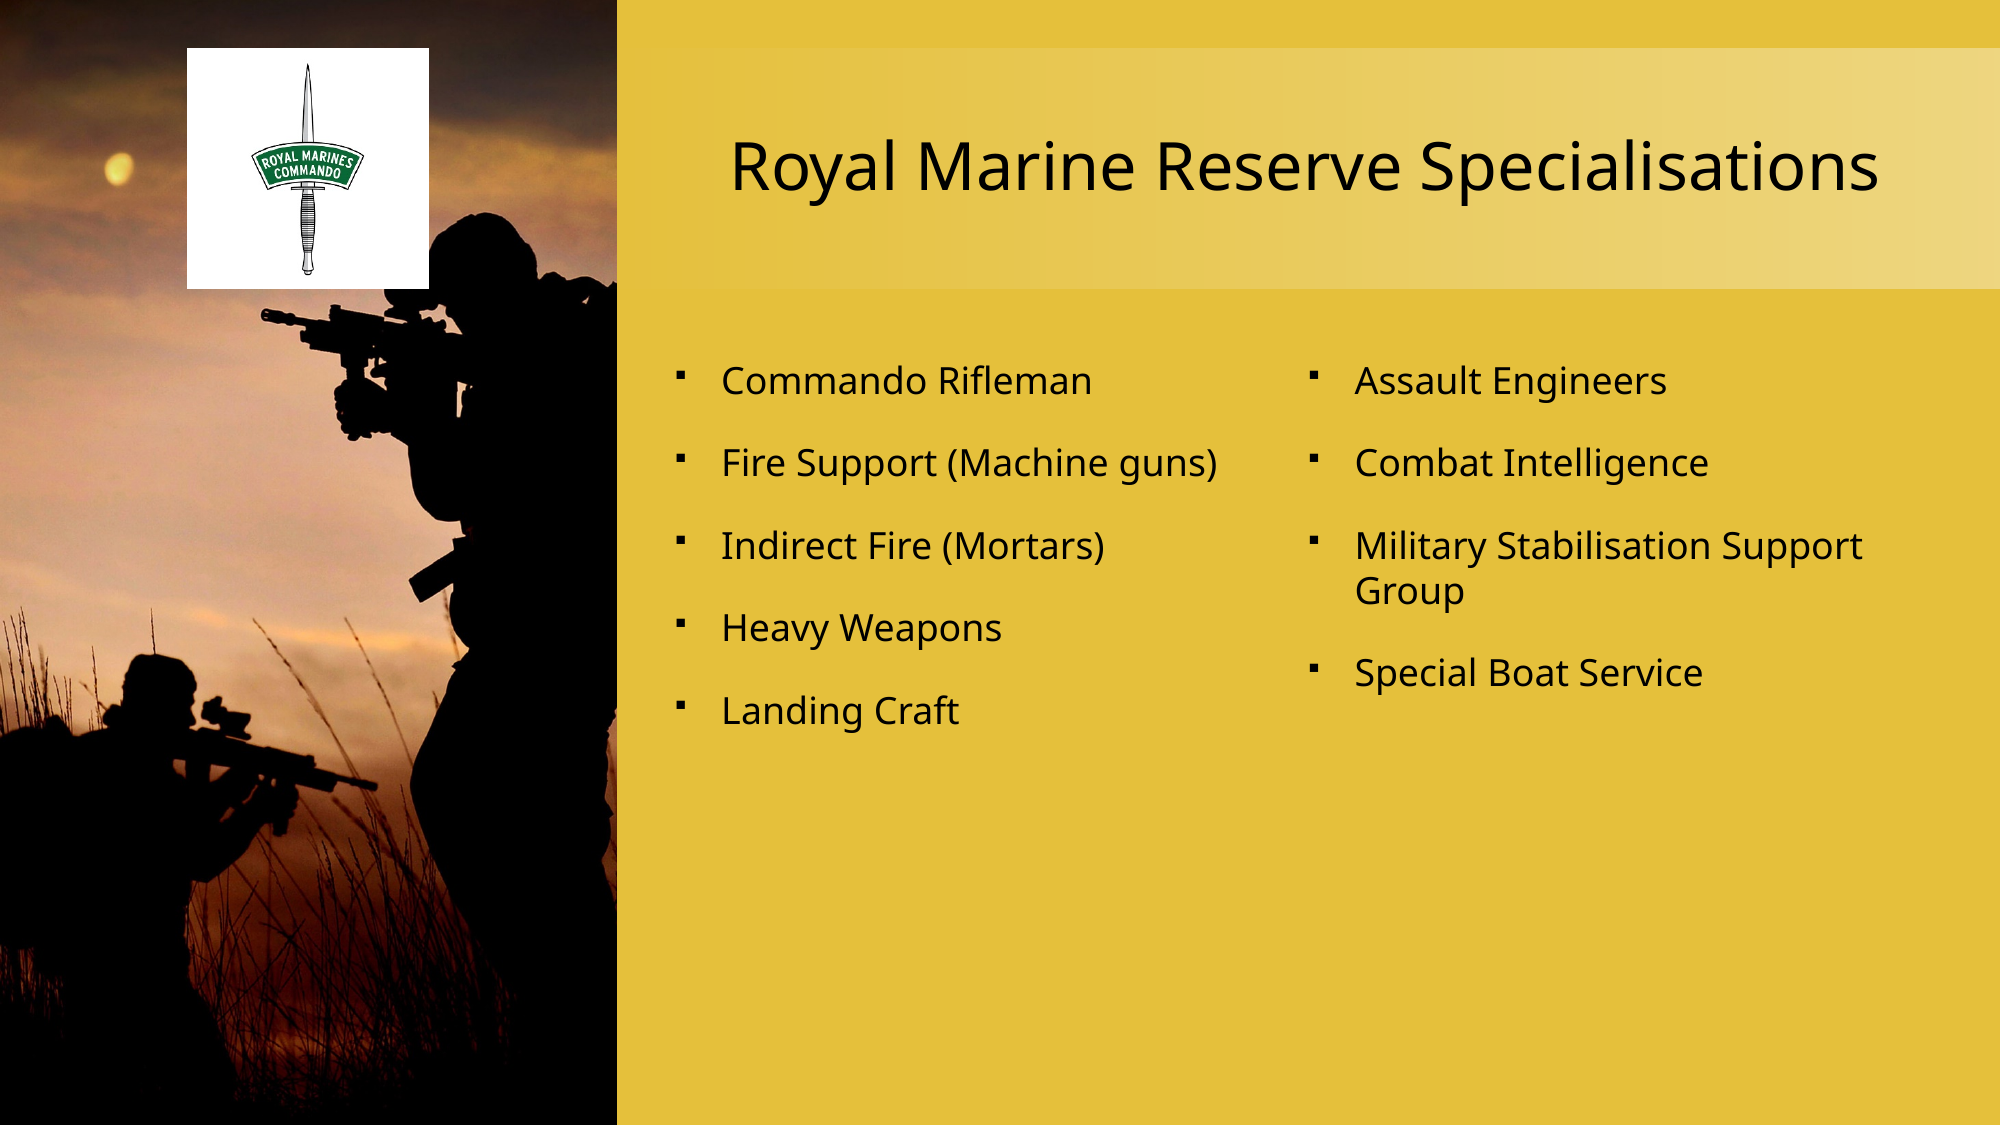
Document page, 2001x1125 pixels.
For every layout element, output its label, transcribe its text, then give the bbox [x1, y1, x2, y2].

text_box Commando Rifleman Fire Support (Machine guns) Indirect Fire (Mortars) Heavy Weapons Landing Craft Assault Engineers Combat Intelligence Military Stabilisation Support Group Special Boat Service [659, 341, 2000, 1073]
title Royal Marine Reserve Specialisations [617, 48, 2000, 289]
picture [0, 0, 617, 1125]
